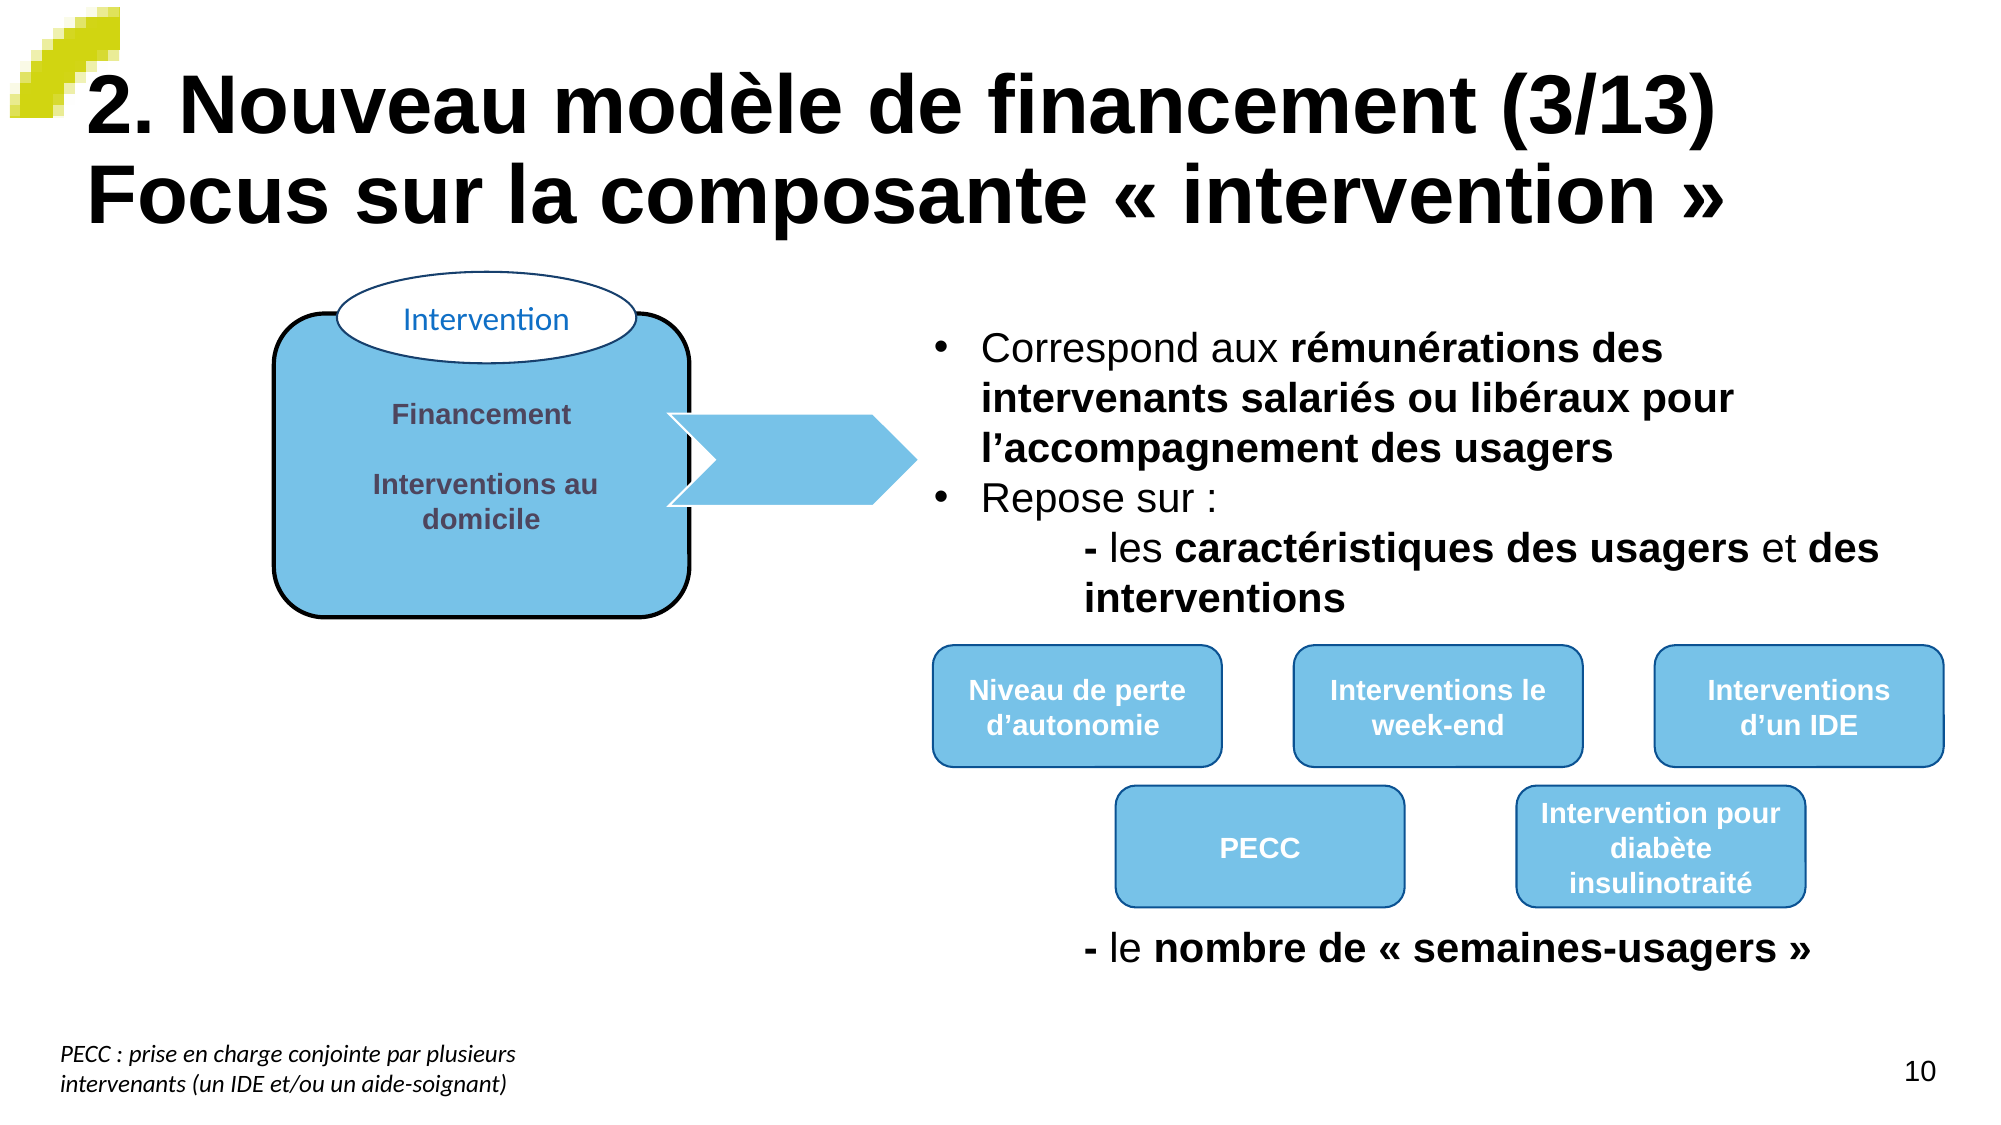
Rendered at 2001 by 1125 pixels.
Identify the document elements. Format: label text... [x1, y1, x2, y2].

text_box Correspond aux rémunérations des intervenants salariés ou libéraux pour l’accompagnement des usagers Repose sur : - les caractéristiques des usagers et des interventions - le nombre de « semaines-usagers » [919, 313, 1915, 1024]
text_box PECC : prise en charge conjointe par plusieurs intervenants (un IDE et/ou un aide-soignant) [45, 1030, 558, 1106]
text_box Interventions d’un IDE [1653, 644, 1945, 769]
text_box Intervention [335, 270, 638, 365]
text_box [666, 412, 921, 507]
text_box Interventions le week-end [1292, 644, 1584, 769]
text_box Financement Interventions au domicile [273, 313, 690, 618]
title 2. Nouveau modèle de financement (3/13) Focus sur la composante « intervention » [71, 54, 1898, 272]
text_box Niveau de perte d’autonomie [931, 644, 1223, 769]
text_box Intervention pour diabète insulinotraité [1515, 784, 1807, 909]
text_box PECC [1114, 784, 1406, 909]
